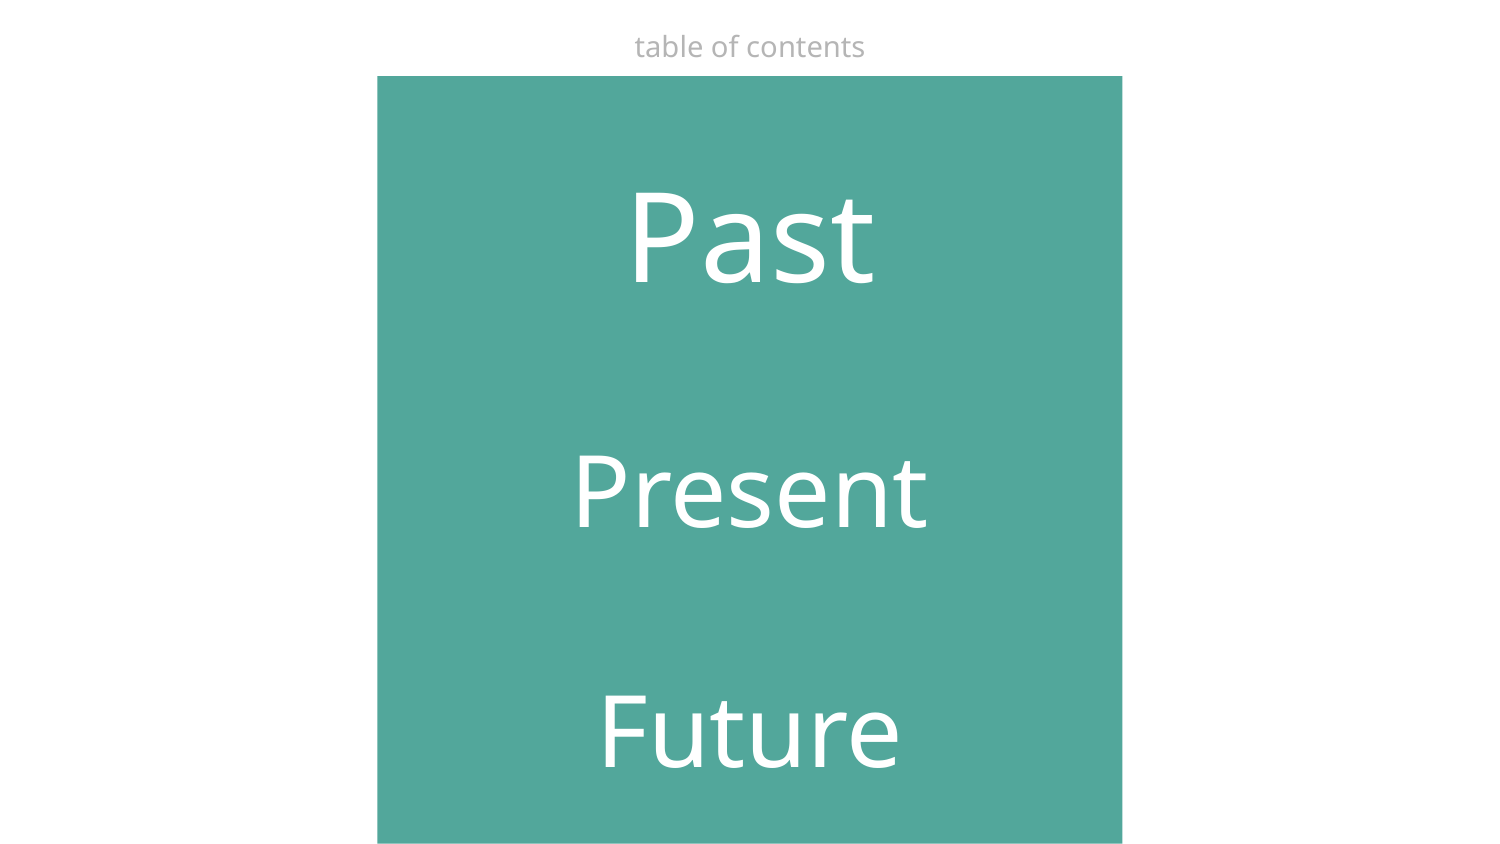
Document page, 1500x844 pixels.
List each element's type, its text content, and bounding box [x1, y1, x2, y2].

text_box [377, 76, 1123, 844]
subtitle table of contents [443, 7, 1057, 63]
text_box Past Present Future [408, 142, 1092, 732]
